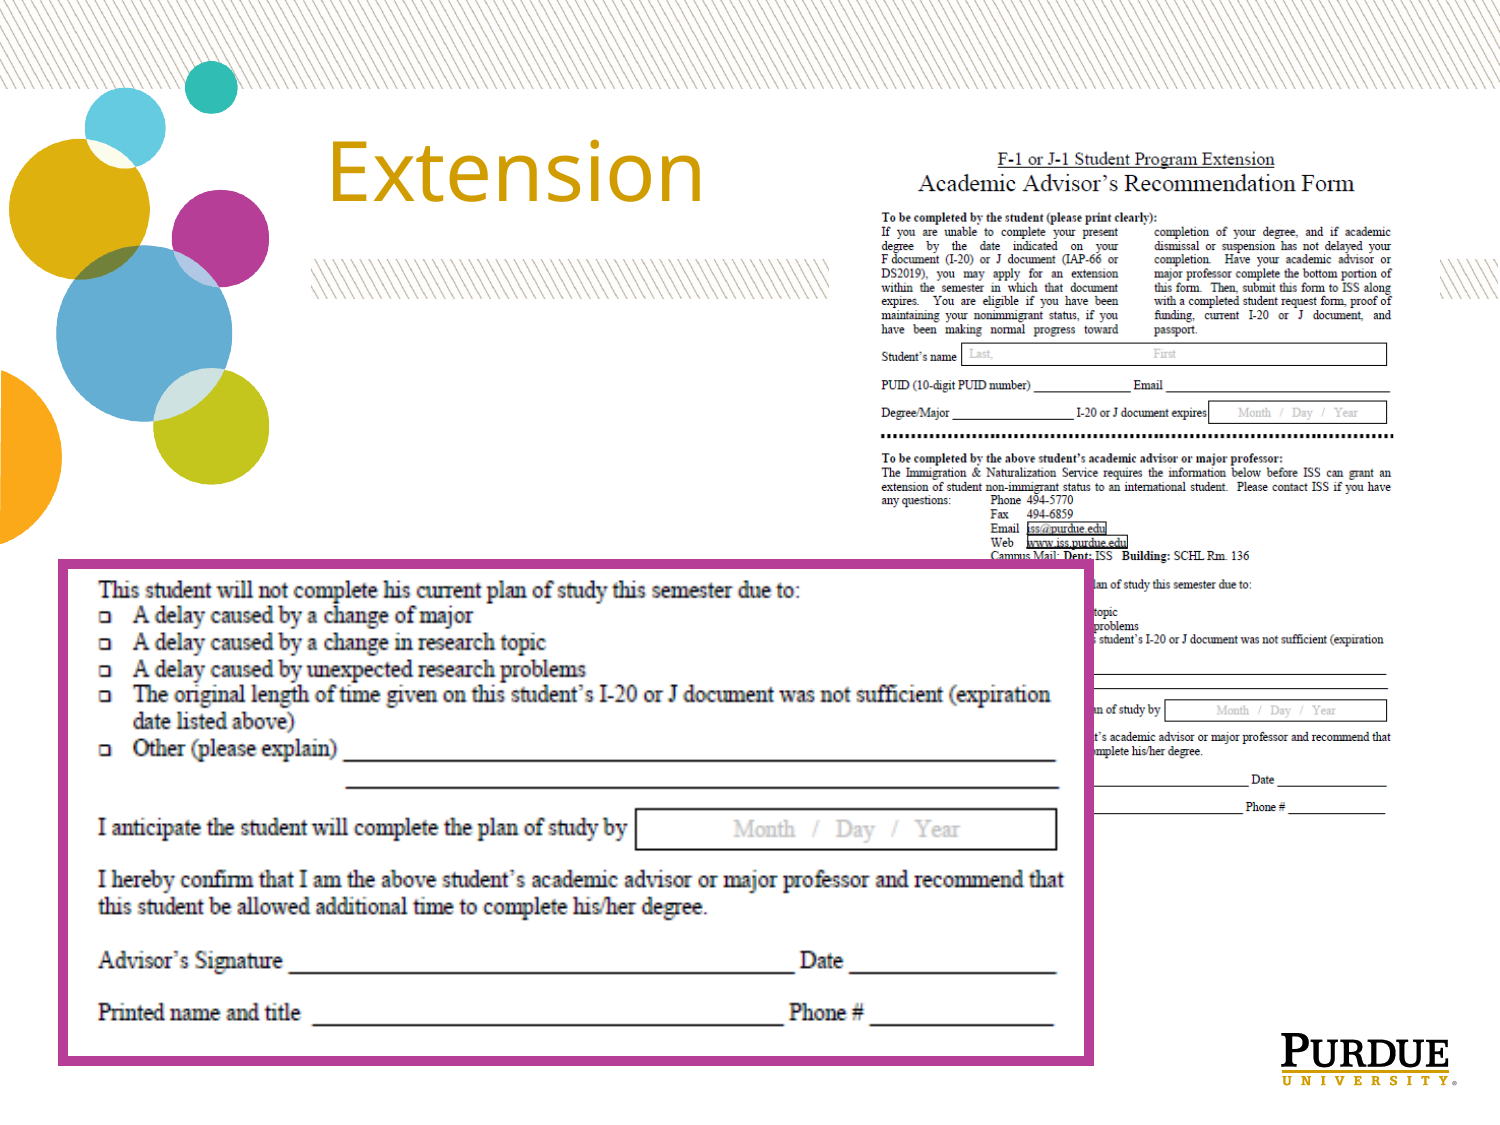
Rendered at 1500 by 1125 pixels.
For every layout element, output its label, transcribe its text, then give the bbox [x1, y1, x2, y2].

picture [0, 0, 1500, 544]
picture [79, 118, 1498, 1061]
title Extension [310, 118, 829, 230]
text_box [62, 563, 1090, 1062]
